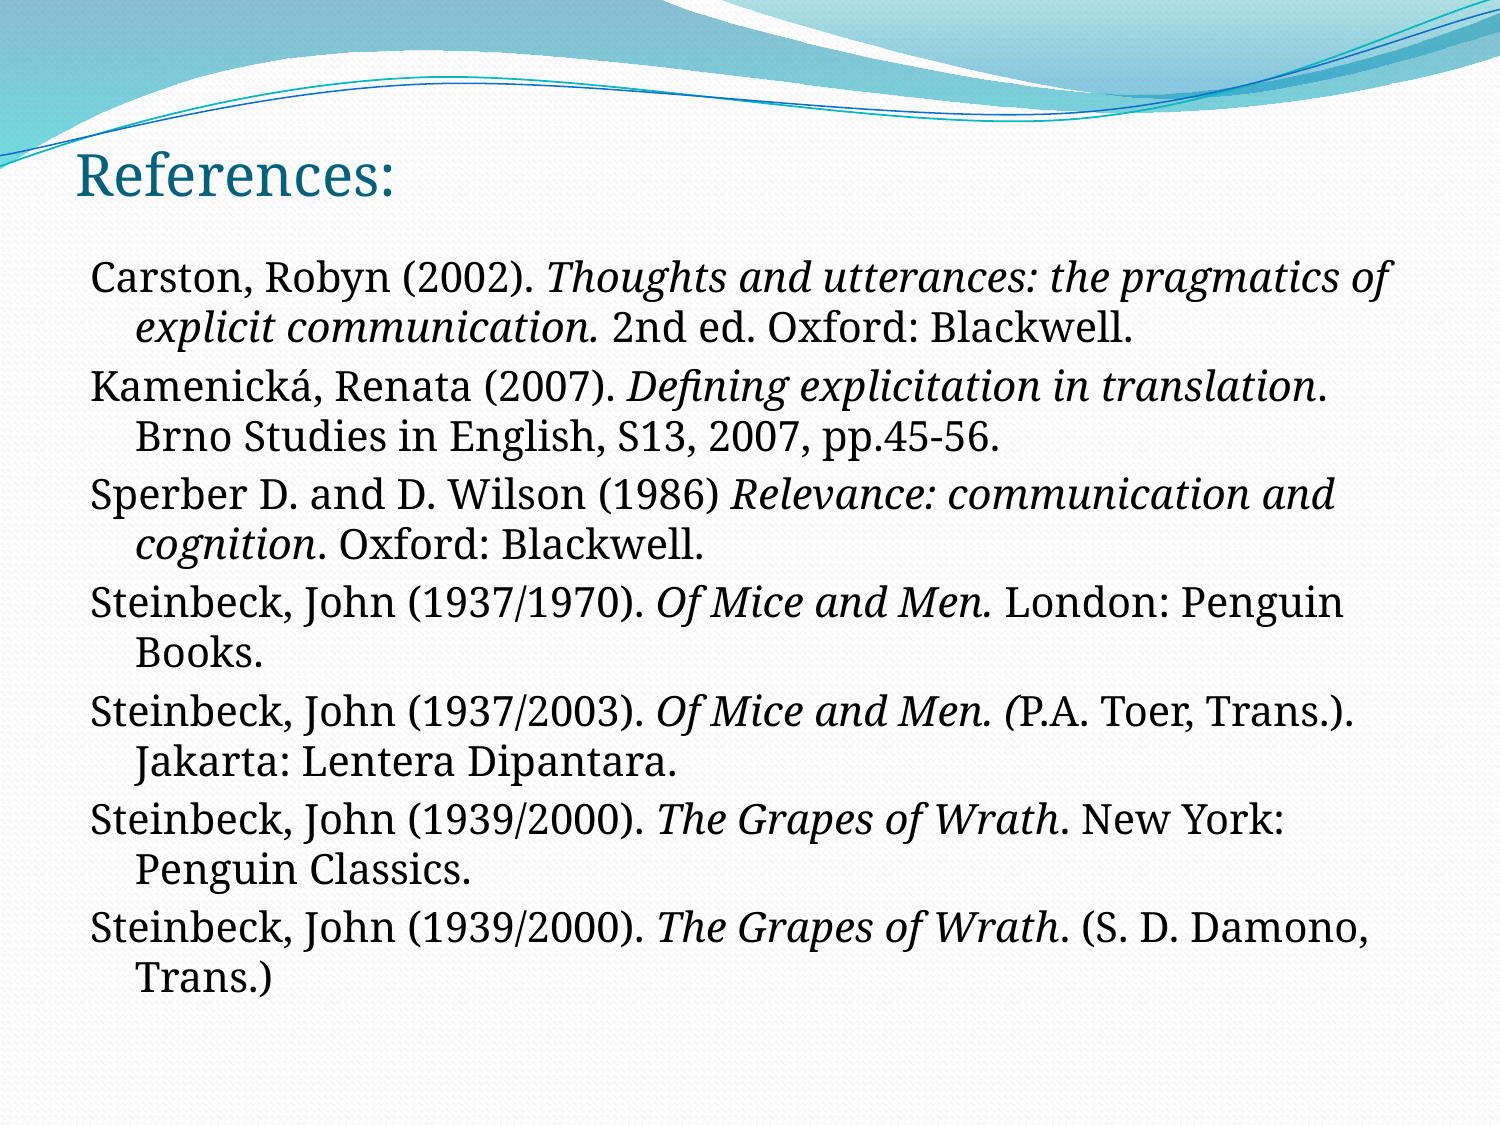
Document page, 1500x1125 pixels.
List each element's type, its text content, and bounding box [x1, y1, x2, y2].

title References: [74, 115, 1426, 209]
list Carston, Robyn (2002). Thoughts and utterances: the pragmatics of explicit communication. 2nd ed. Oxford: Blackwell. Kamenická, Renata (2007). Defining explicitation in translation. Brno Studies in English, S13, 2007, pp.45-56. Sperber D. and D. Wilson (1986) Relevance: communication and cognition. Oxford: Blackwell. Steinbeck, John (1937/1970). Of Mice and Men. London: Penguin Books. Steinbeck, John (1937/2003). Of Mice and Men. (P.A. Toer, Trans.). Jakarta: Lentera Dipantara. Steinbeck, John (1939/2000). The Grapes of Wrath. New York: Penguin Classics. Steinbeck, John (1939/2000). The Grapes of Wrath. (S. D. Damono, Trans.) [74, 243, 1426, 1038]
